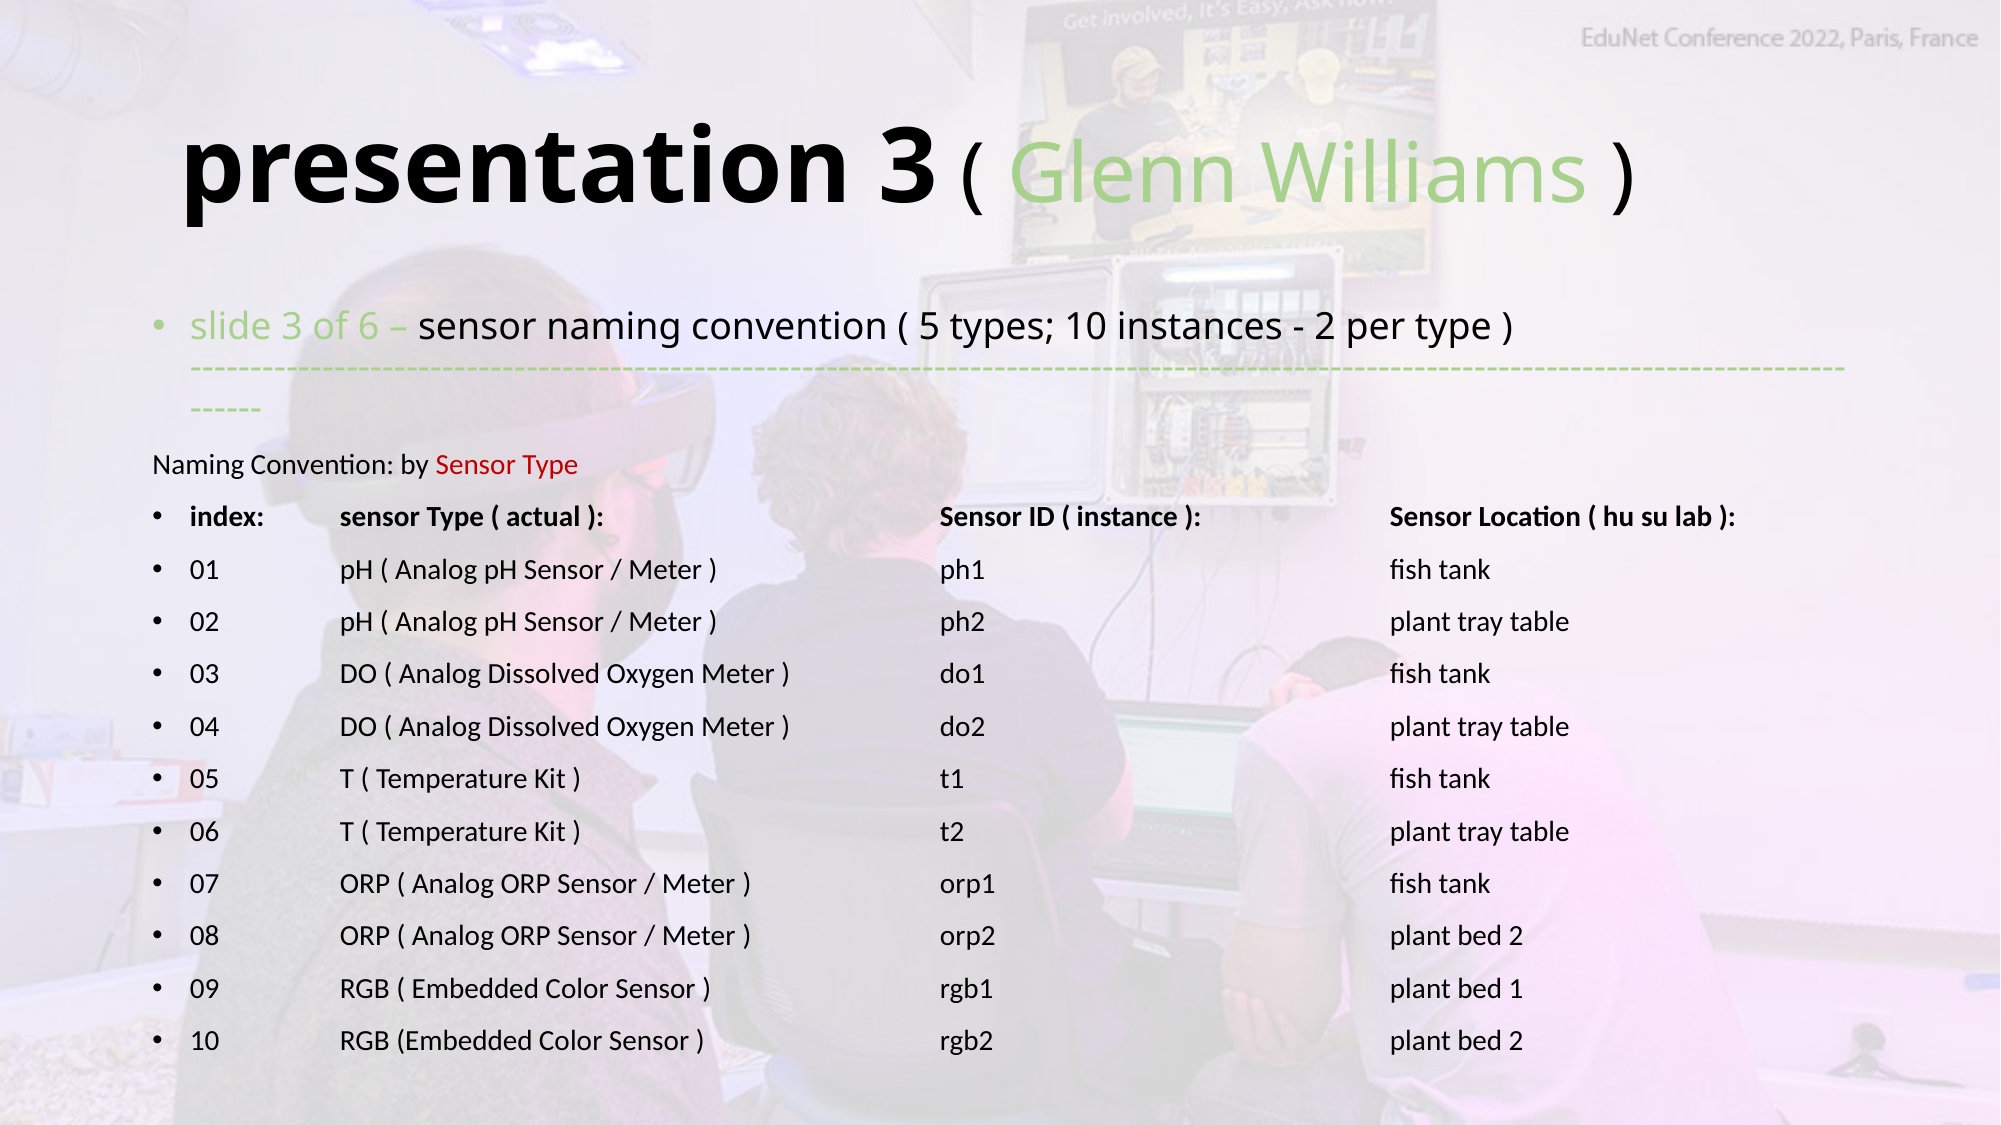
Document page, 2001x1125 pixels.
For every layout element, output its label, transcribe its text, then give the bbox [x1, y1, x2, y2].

title presentation 3 ( Glenn Williams ) [137, 59, 1964, 278]
list slide 3 of 6 – sensor naming convention ( 5 types; 10 instances - 2 per type ) ------------------------------------------------------------------------------------------------------------------------------------------------ Naming Convention: by Sensor Type index: sensor Type ( actual ): Sensor ID ( instance ): Sensor Location ( hu su lab ): 01 pH ( Analog pH Sensor / Meter ) ph1 fish tank 02 pH ( Analog pH Sensor / Meter ) ph2 plant tray table 03 DO ( Analog Dissolved Oxygen Meter ) do1 fish tank 04 DO ( Analog Dissolved Oxygen Meter ) do2 plant tray table 05 T ( Temperature Kit ) t1 fish tank 06 T ( Temperature Kit ) t2 plant tray table 07 ORP ( Analog ORP Sensor / Meter ) orp1 fish tank 08 ORP ( Analog ORP Sensor / Meter ) orp2 plant bed 2 09 RGB ( Embedded Color Sensor ) rgb1 plant bed 1 10 RGB (Embedded Color Sensor ) rgb2 plant bed 2 [137, 299, 1863, 1066]
picture [0, 0, 2001, 1125]
